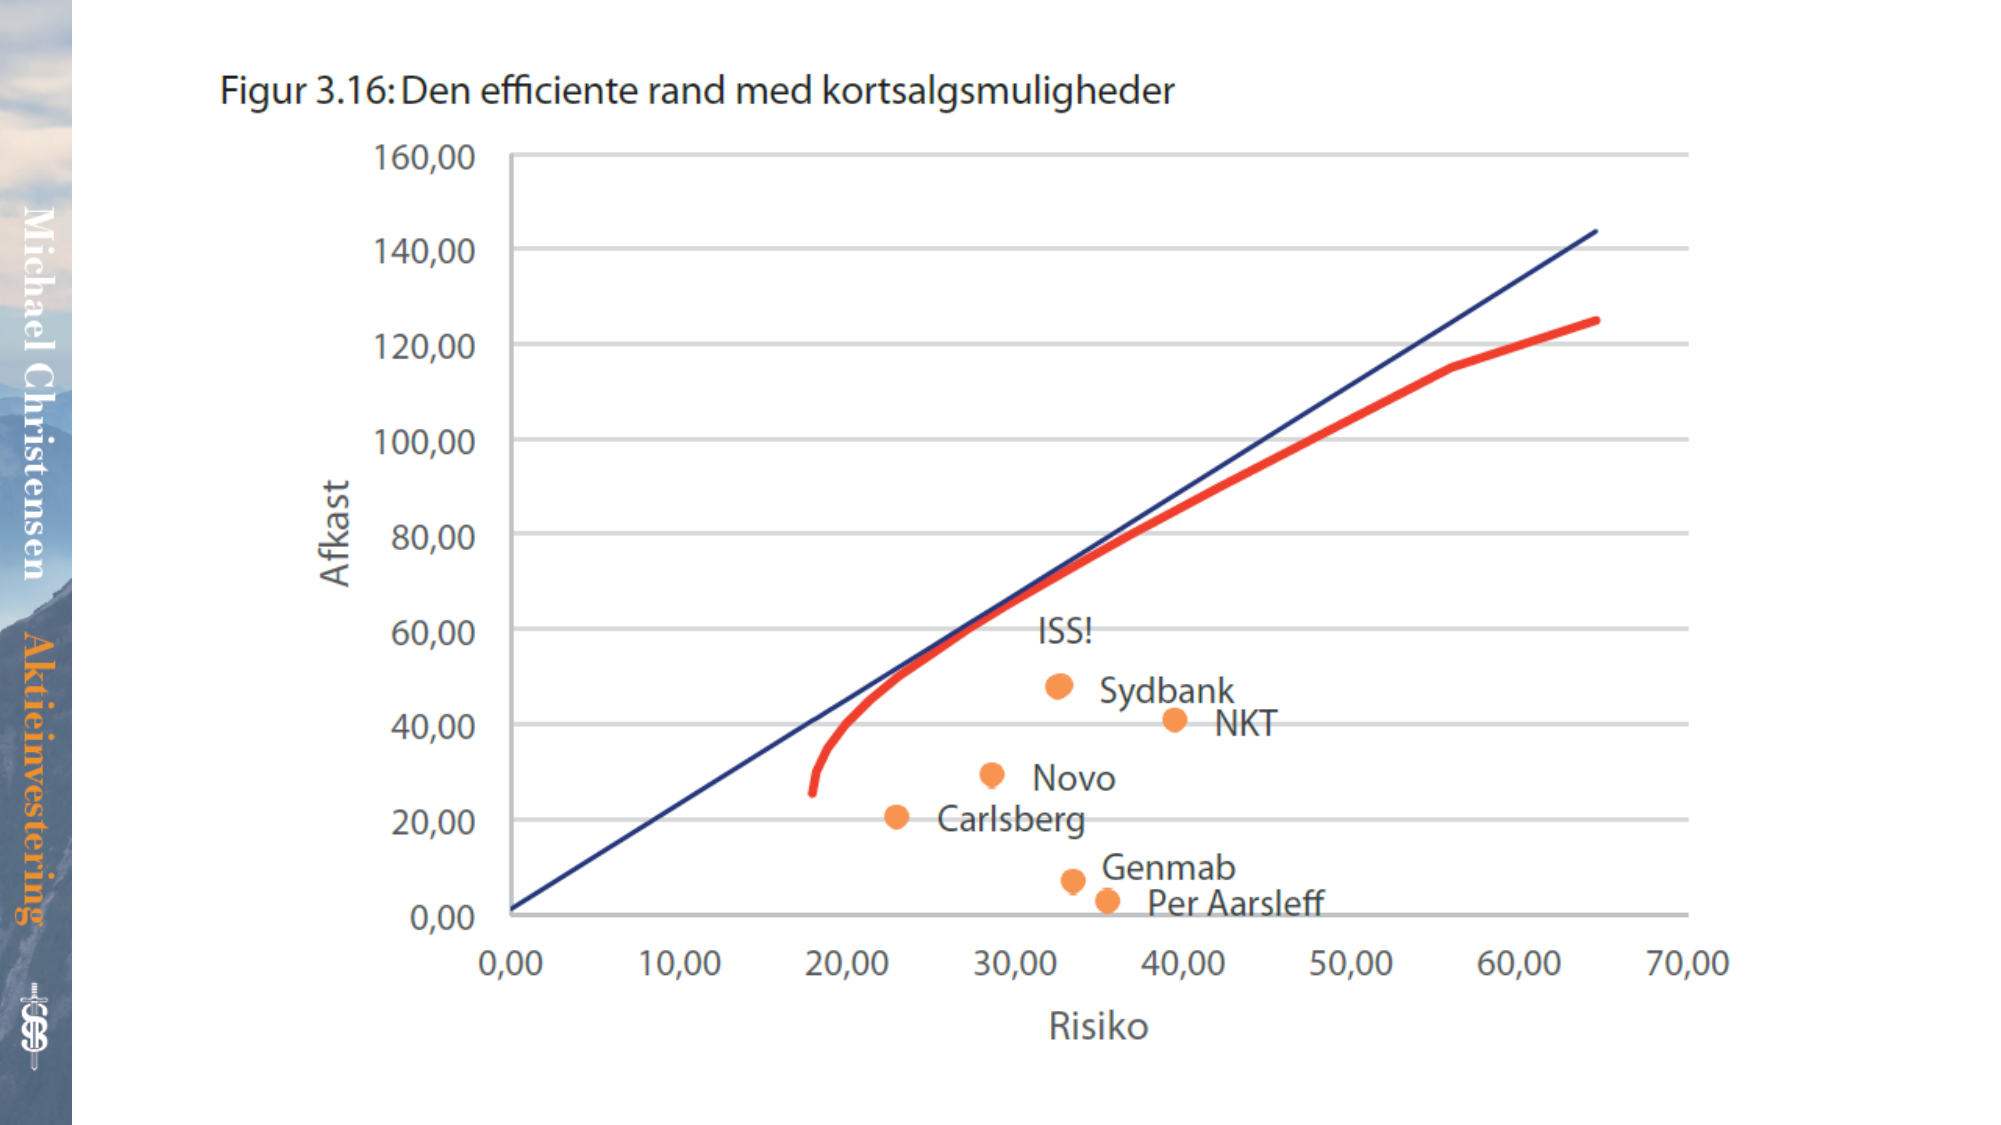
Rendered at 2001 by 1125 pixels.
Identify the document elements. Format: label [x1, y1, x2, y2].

picture [199, 54, 1800, 1071]
picture [0, 0, 72, 1125]
